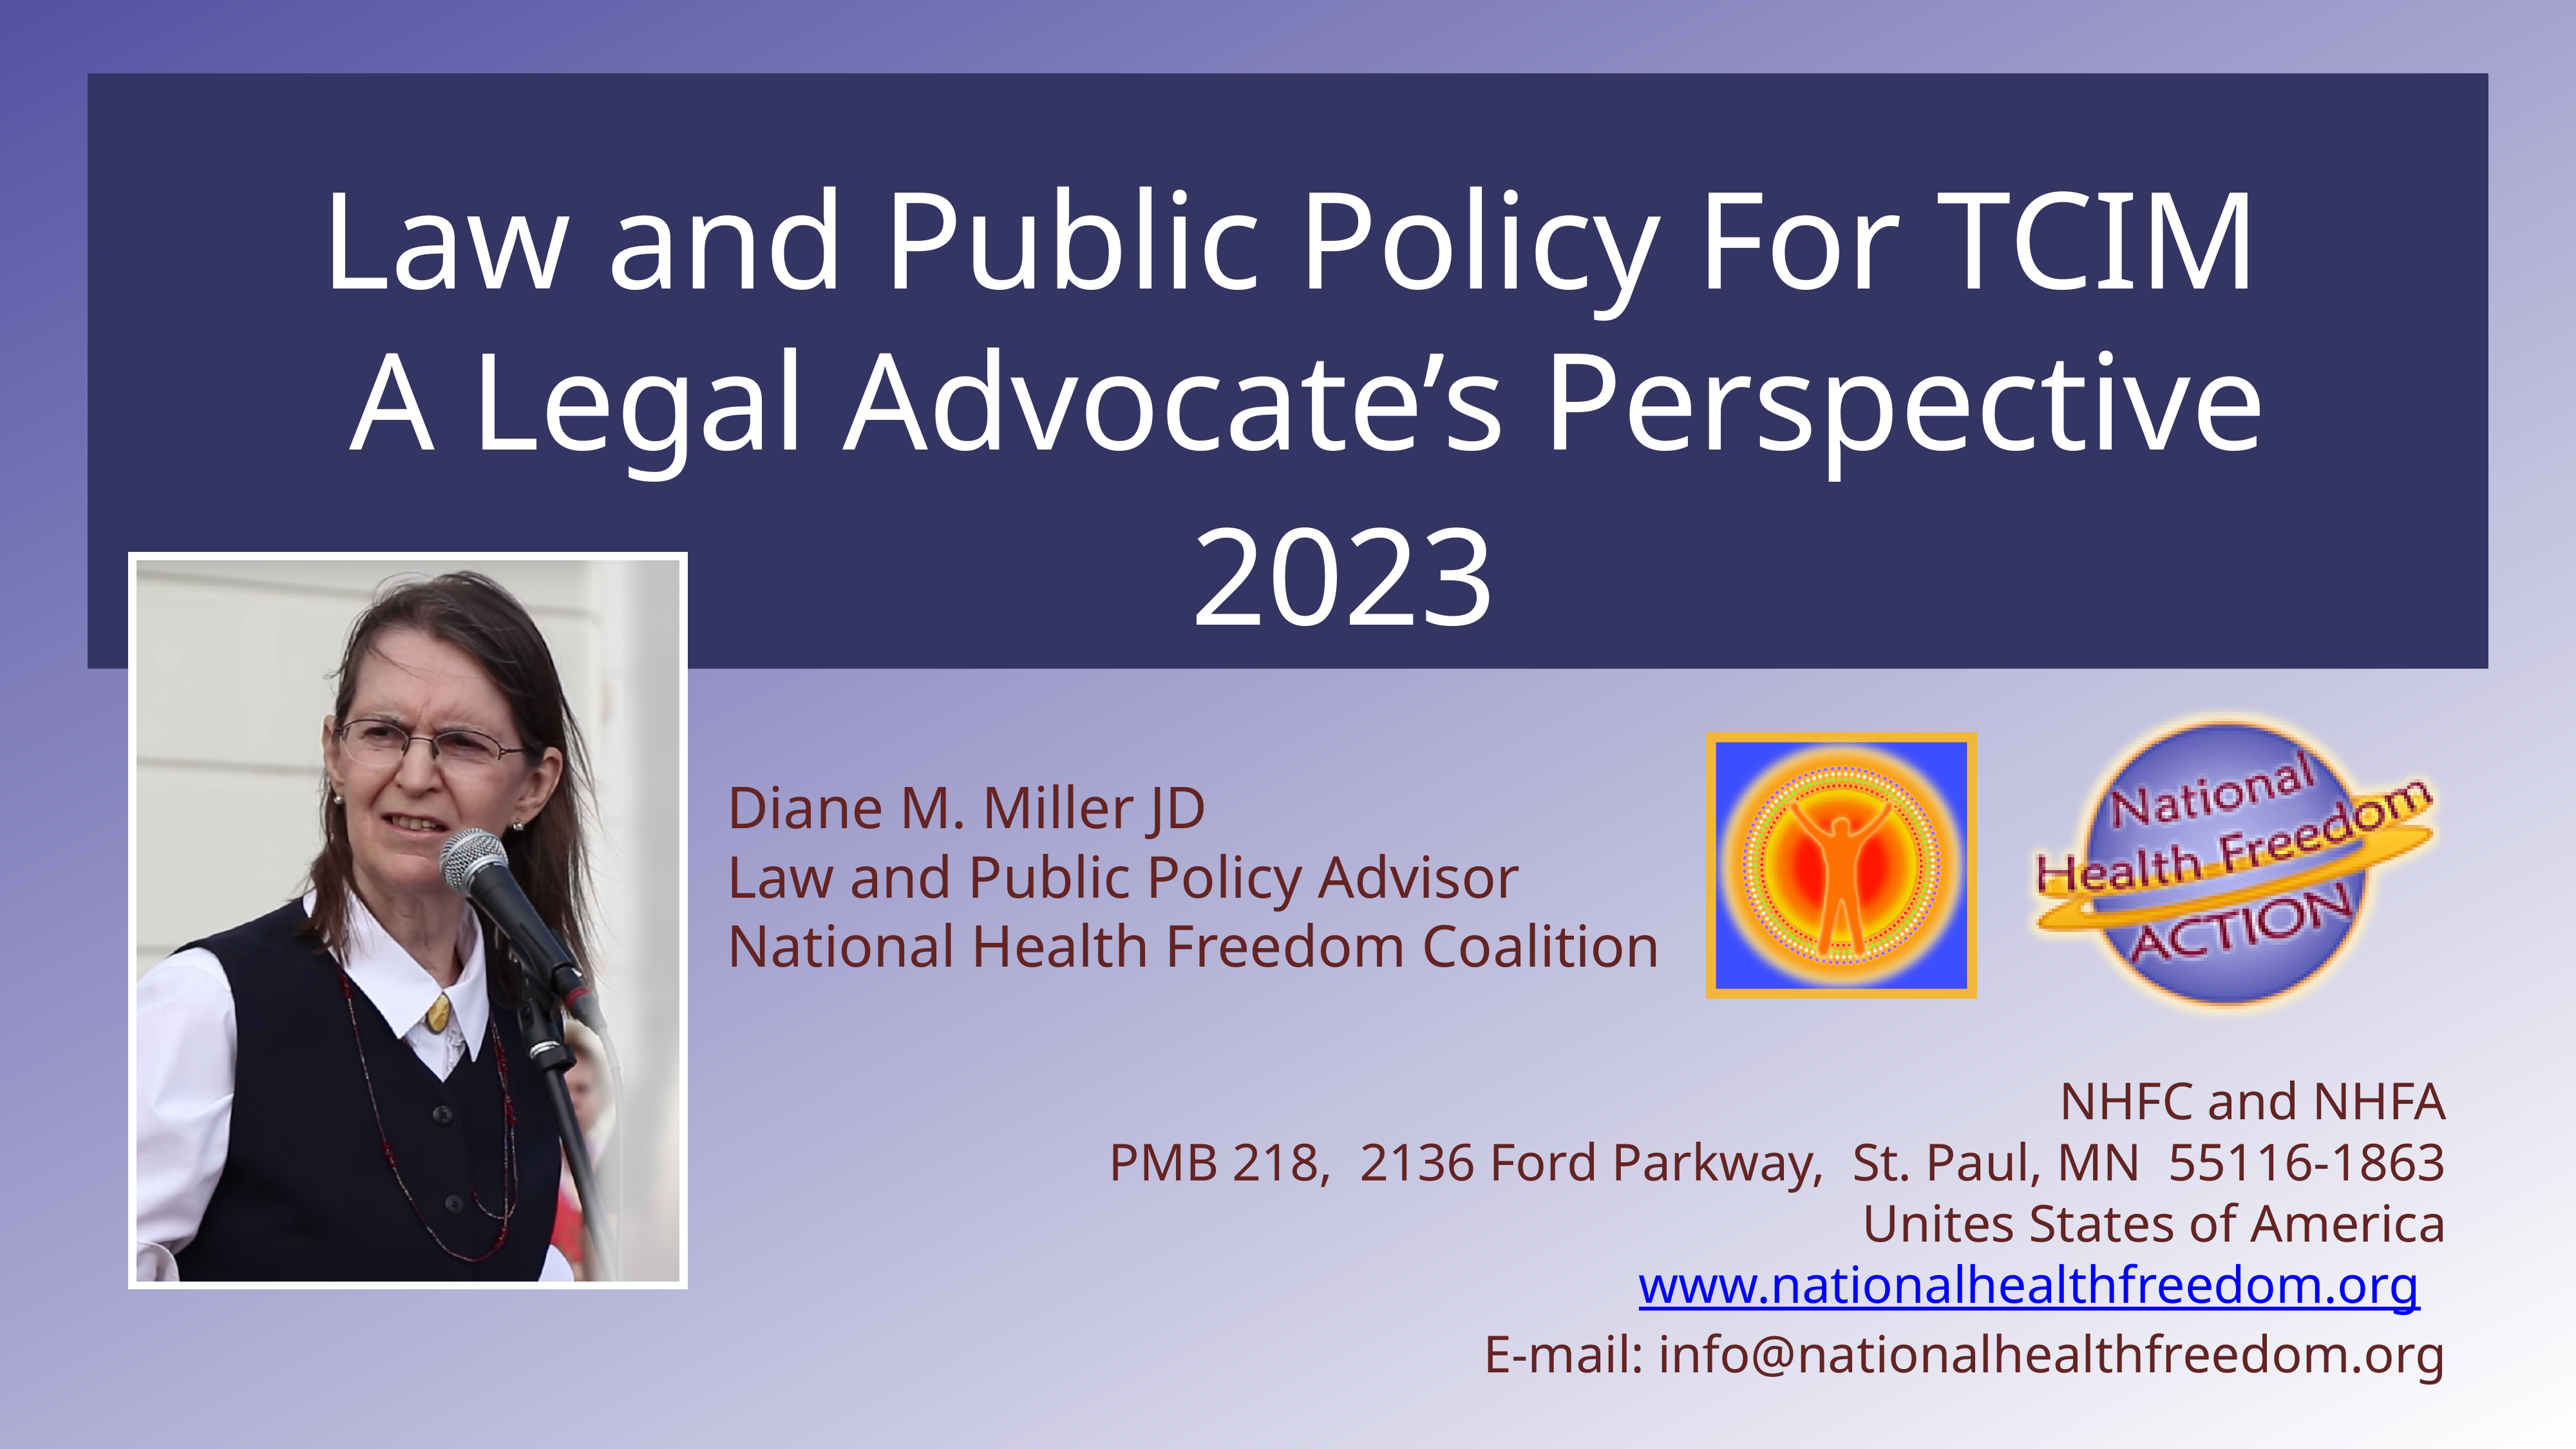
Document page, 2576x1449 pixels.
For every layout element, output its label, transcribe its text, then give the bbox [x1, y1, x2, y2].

text_box Law and Public Policy For TCIM A Legal Advocate’s Perspective [315, 149, 2302, 482]
text_box 2023 [1184, 485, 1502, 658]
text_box [88, 73, 2488, 669]
picture [1706, 732, 1978, 999]
picture [2000, 705, 2472, 1026]
text_box Diane M. Miller JD Law and Public Policy Advisor National Health Freedom Coalition [721, 765, 1667, 984]
picture [136, 560, 680, 1282]
text_box NHFC and NHFA PMB 218, 2136 Ford Parkway, St. Paul, MN 55116-1863 Unites States of America www.nationalhealthfreedom.org E-mail: info@nationalhealthfreedom.org [279, 1063, 2453, 1388]
